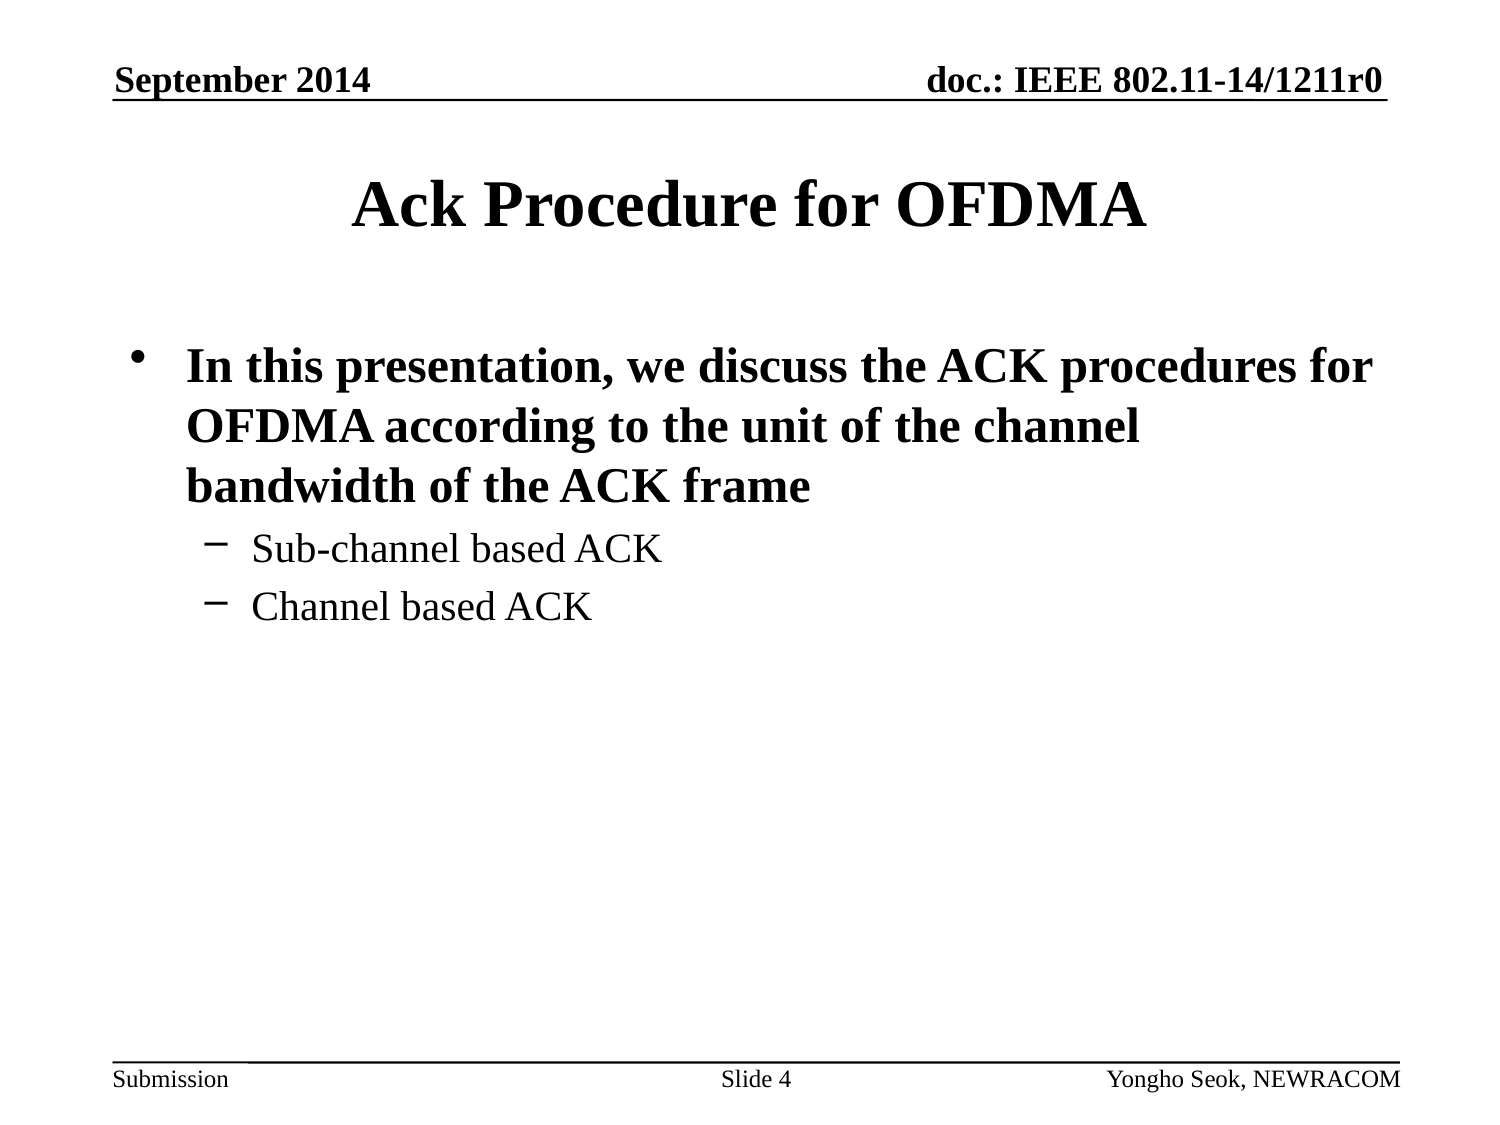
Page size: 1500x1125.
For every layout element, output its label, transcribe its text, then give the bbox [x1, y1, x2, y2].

text_box In this presentation, we discuss the ACK procedures for OFDMA according to the unit of the channel bandwidth of the ACK frame Sub-channel based ACK Channel based ACK [114, 324, 1390, 1000]
footer Yongho Seok, NEWRACOM [1103, 1061, 1402, 1093]
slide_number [114, 54, 374, 101]
title Ack Procedure for OFDMA [112, 112, 1388, 288]
slide_number Slide 4 [712, 1061, 800, 1093]
